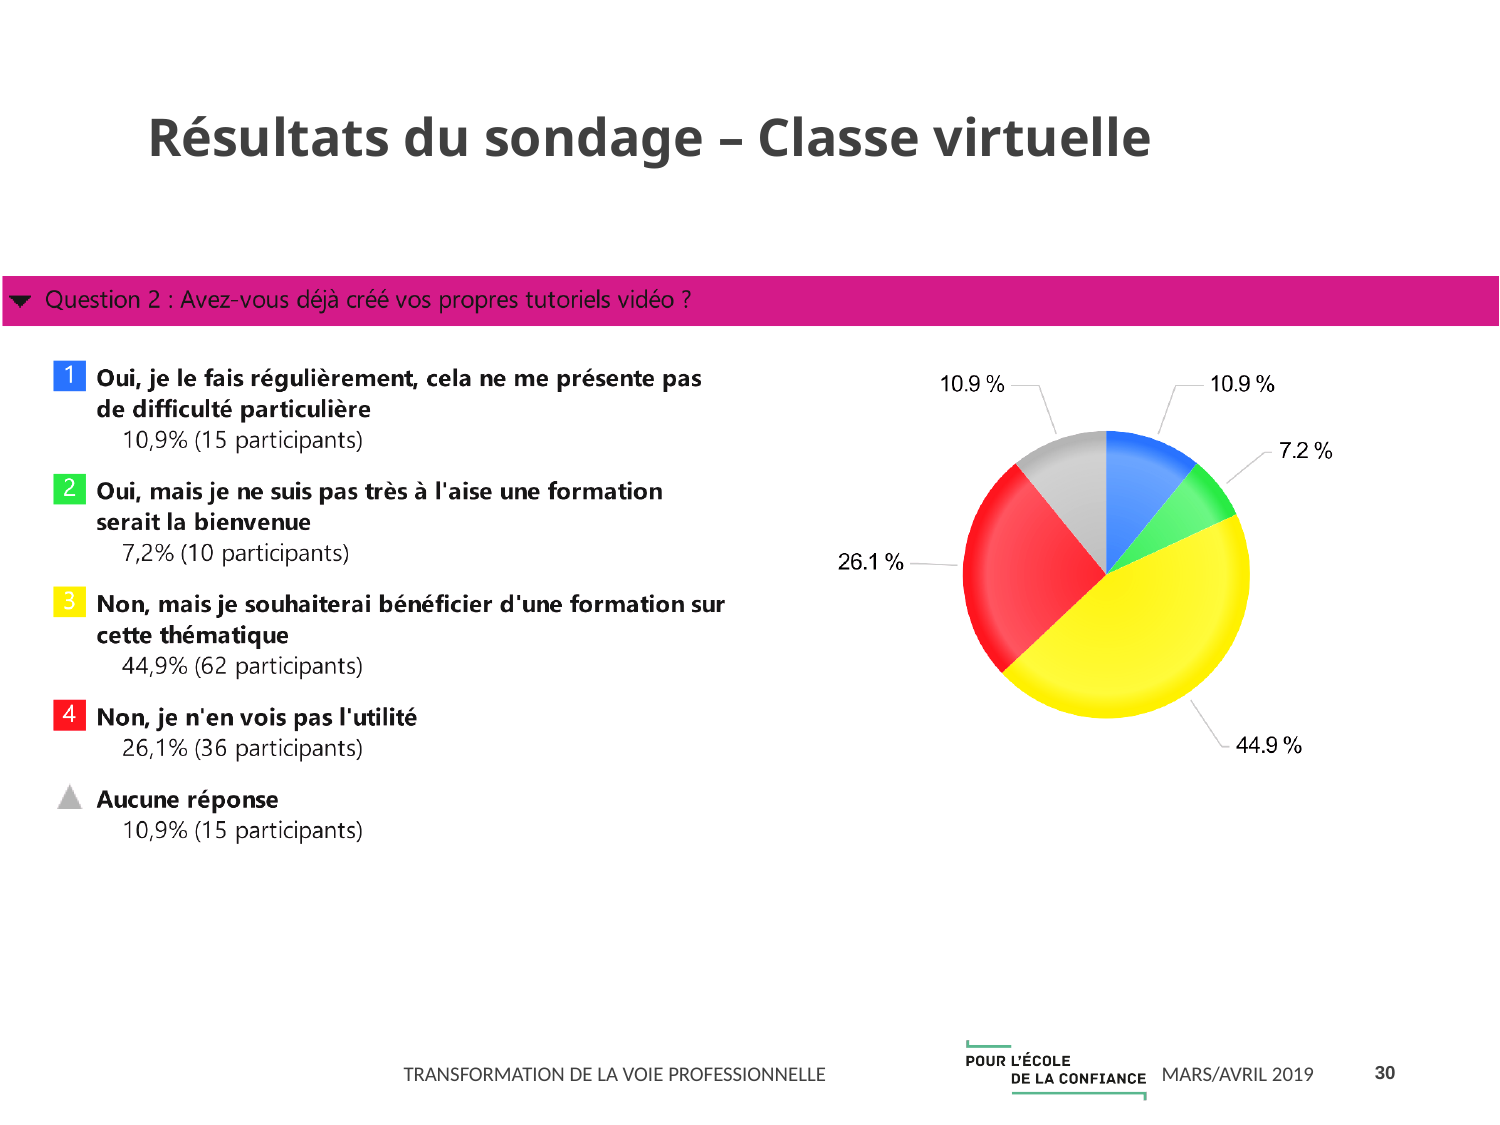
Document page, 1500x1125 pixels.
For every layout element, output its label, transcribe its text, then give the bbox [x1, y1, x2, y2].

picture [0, 276, 1499, 930]
picture [952, 1026, 1160, 1113]
title Résultats du sondage – Classe virtuelle [132, 29, 1425, 242]
slide_number 30 [1336, 1042, 1411, 1103]
